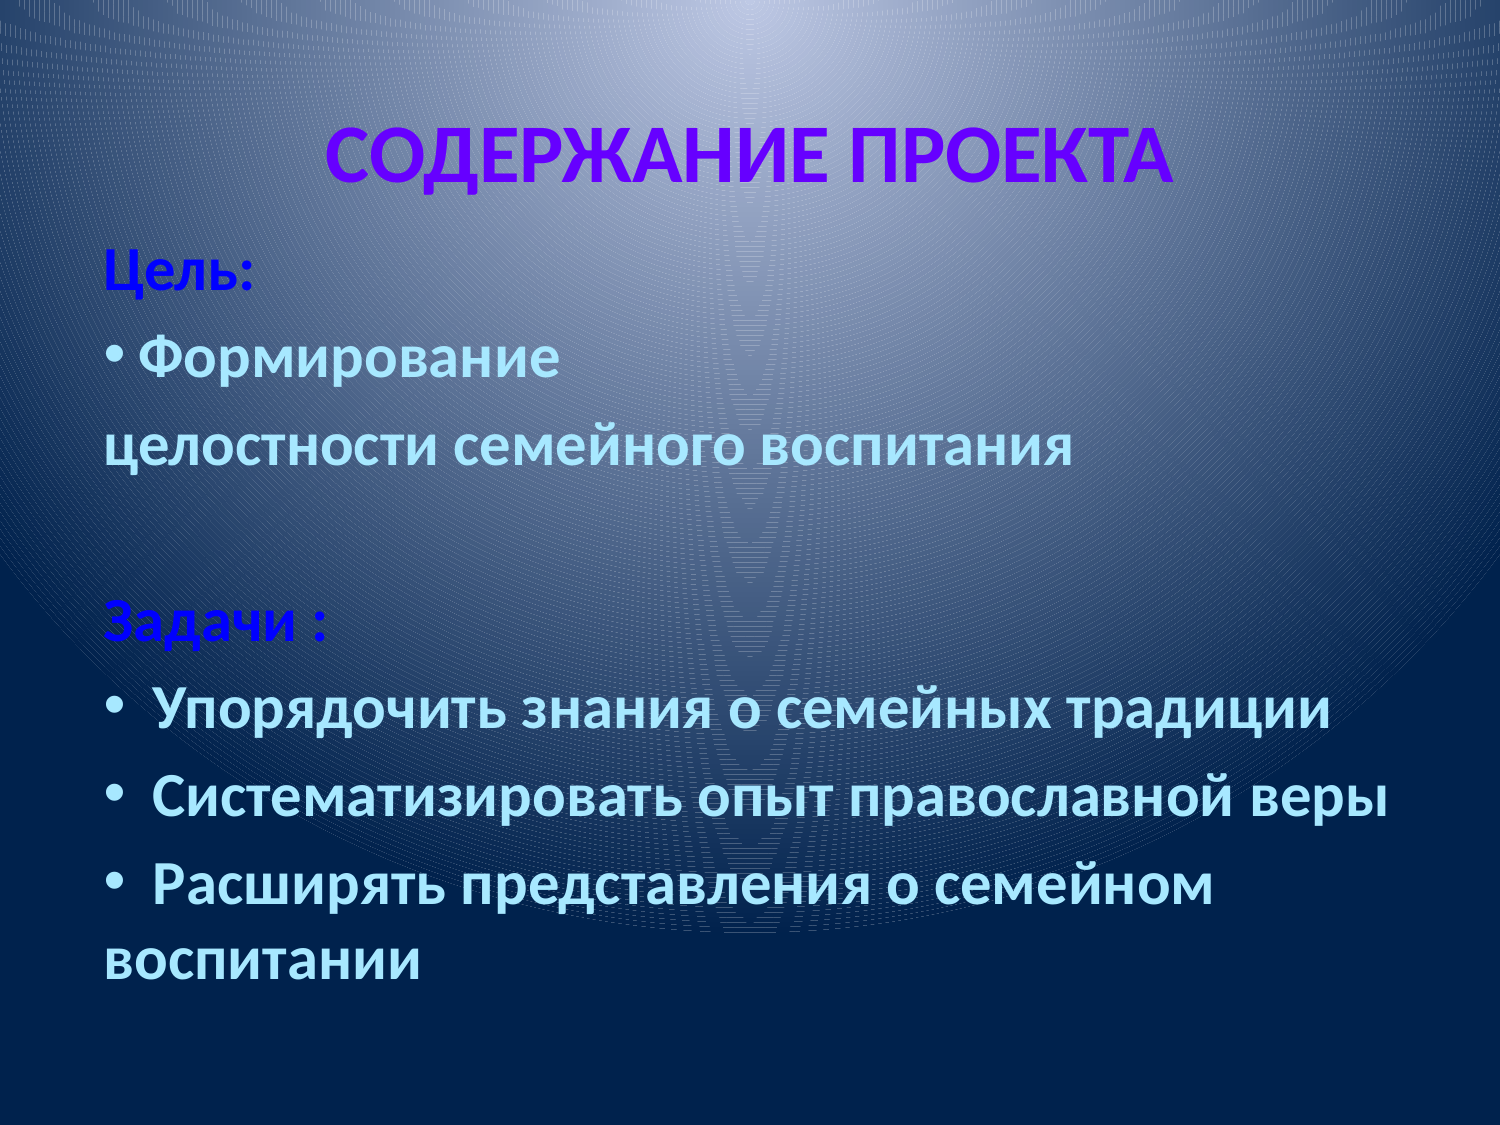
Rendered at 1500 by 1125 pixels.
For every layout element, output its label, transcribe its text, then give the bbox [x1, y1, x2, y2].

title СОДЕРЖАНИЕ ПРОЕКТА [112, 54, 1388, 219]
subtitle Цель: Формирование целостности семейного воспитания Задачи : Упорядочить знания о семейных традиции Систематизировать опыт православной веры Расширять представления о семейном воспитании [88, 219, 1412, 1035]
